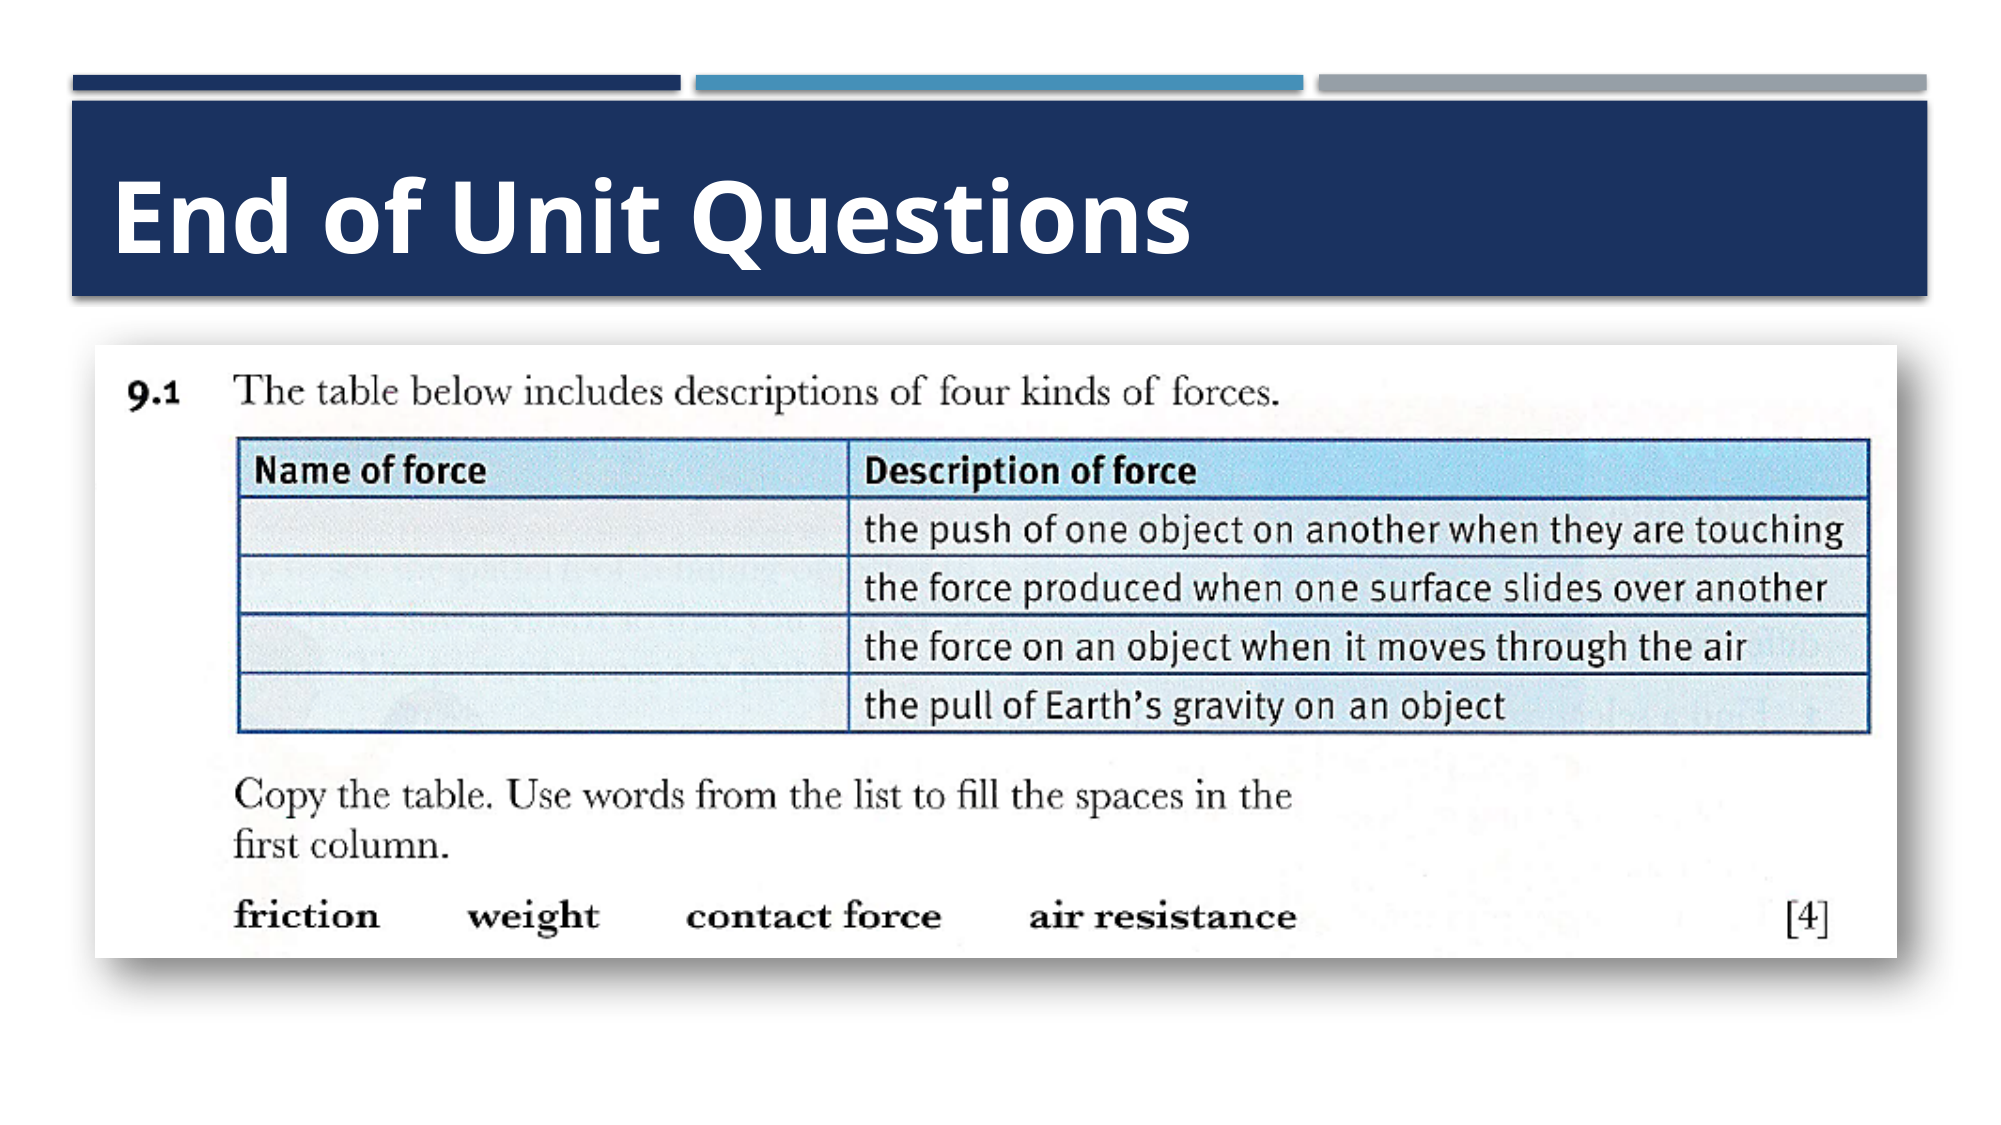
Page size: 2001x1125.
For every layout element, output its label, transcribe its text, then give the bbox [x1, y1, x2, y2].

title End of Unit Questions [95, 115, 1905, 282]
picture [94, 345, 1898, 959]
